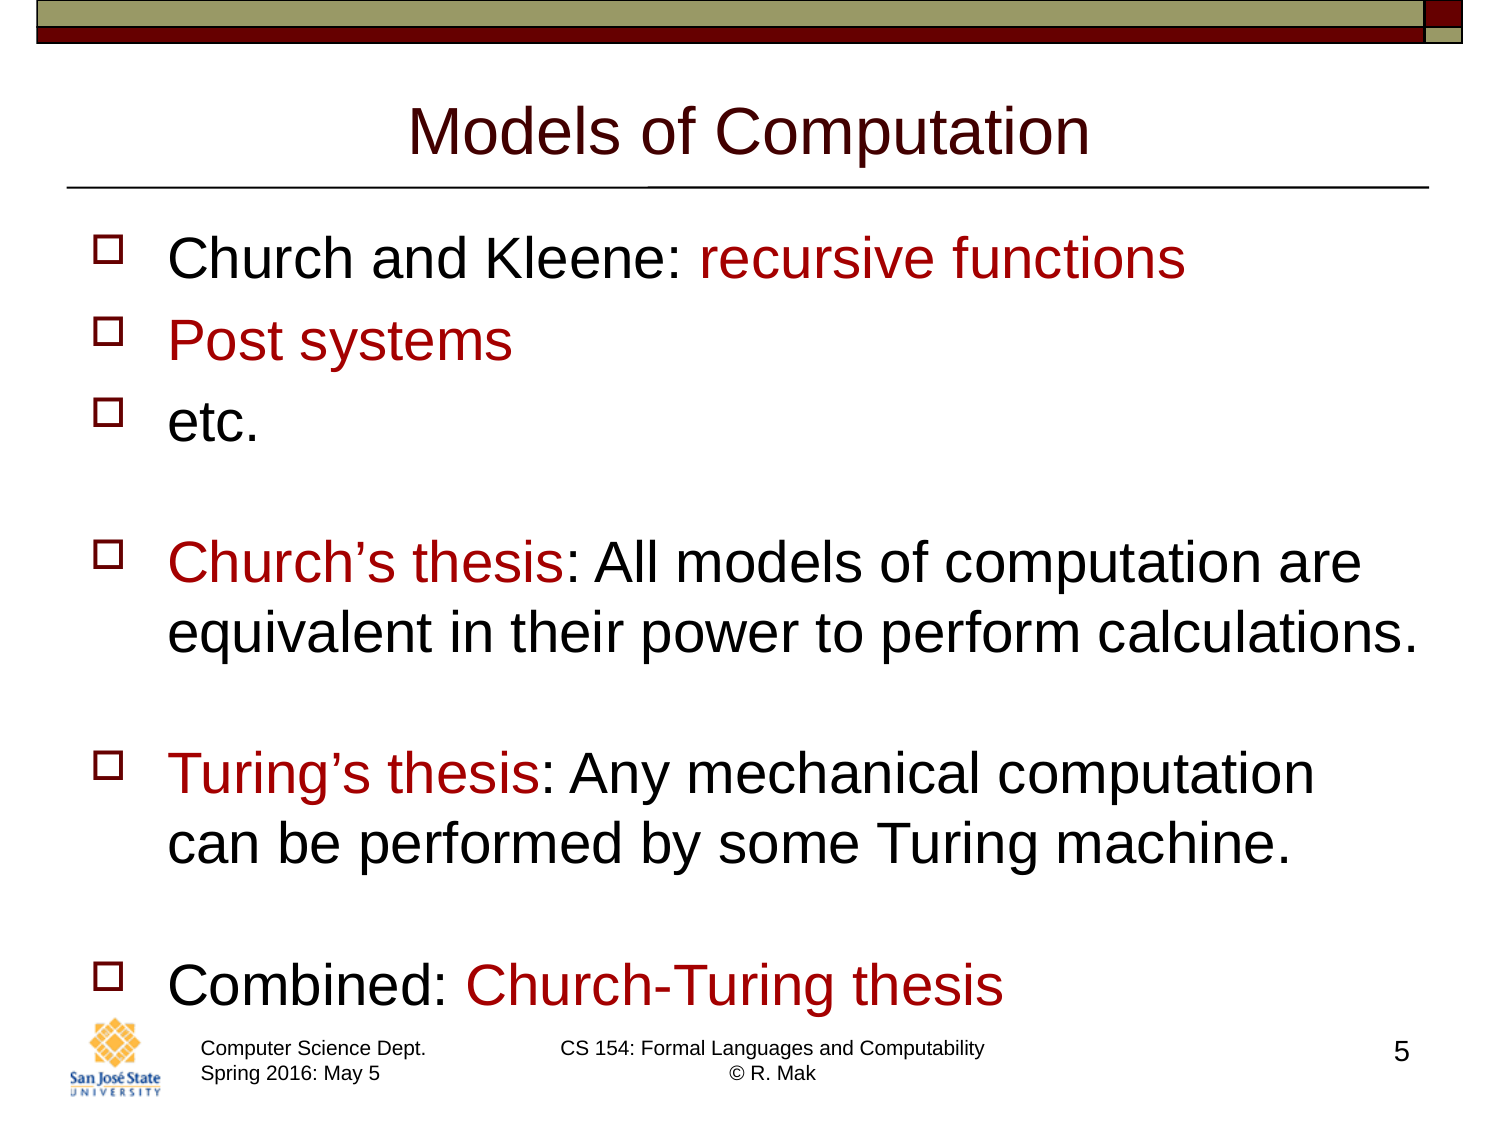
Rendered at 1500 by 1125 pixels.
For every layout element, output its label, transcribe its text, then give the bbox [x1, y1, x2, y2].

slide_number 5 [1112, 1025, 1425, 1100]
list Church and Kleene: recursive functions Post systems etc. Church’s thesis: All models of computation are equivalent in their power to perform calculations. Turing’s thesis: Any mechanical computation can be performed by some Turing machine. Combined: Church-Turing thesis [75, 212, 1455, 1006]
picture [60, 1012, 166, 1112]
title Models of Computation [75, 67, 1425, 175]
